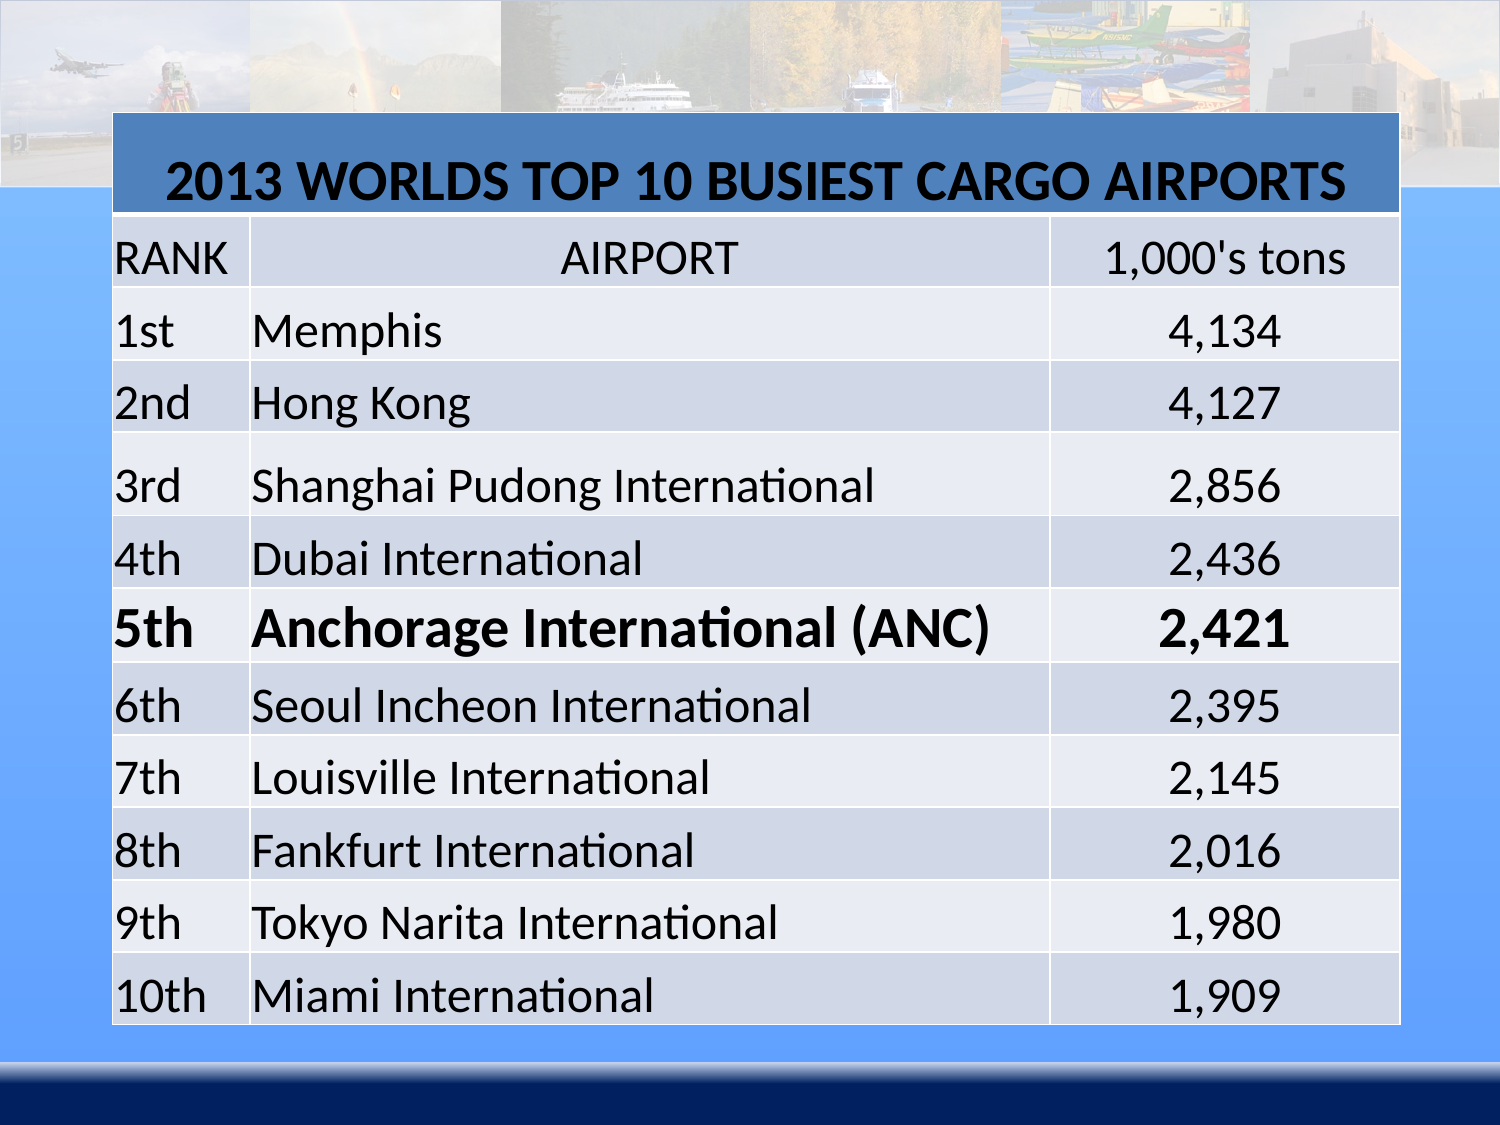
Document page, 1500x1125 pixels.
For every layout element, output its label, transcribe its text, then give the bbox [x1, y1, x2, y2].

table_cell Memphis [251, 288, 1049, 359]
table_cell 2,016 [1051, 808, 1399, 879]
table_cell 2nd [113, 361, 249, 431]
table_cell Miami International [251, 953, 1049, 1024]
table_cell 1st [113, 288, 249, 359]
table_cell 2,436 [1051, 516, 1399, 587]
table_cell 4th [113, 516, 249, 587]
table_cell 5th [113, 589, 249, 661]
table_cell 1,980 [1051, 881, 1399, 951]
table_cell 4,134 [1051, 288, 1399, 359]
table_cell 4,127 [1051, 361, 1399, 431]
table_cell 2,395 [1051, 663, 1399, 734]
table_cell 1,000's tons [1051, 217, 1399, 286]
table_cell Anchorage International (ANC) [251, 589, 1049, 661]
table_cell Seoul Incheon International [251, 663, 1049, 734]
table_cell 7th [113, 736, 249, 806]
table_cell 10th [113, 953, 249, 1024]
table_cell 2,145 [1051, 736, 1399, 806]
table_cell RANK [113, 217, 249, 286]
table_cell 2,856 [1051, 433, 1399, 515]
table_cell Hong Kong [251, 361, 1049, 431]
table_cell 2,421 [1051, 589, 1399, 661]
table_cell 9th [113, 881, 249, 951]
table_cell Tokyo Narita International [251, 881, 1049, 951]
table_cell 8th [113, 808, 249, 879]
table_cell Shanghai Pudong International [251, 433, 1049, 515]
table_cell Dubai International [251, 516, 1049, 587]
table_cell 1,909 [1051, 953, 1399, 1024]
table_cell 6th [113, 663, 249, 734]
table_cell Fankfurt International [251, 808, 1049, 879]
table_cell Louisville International [251, 736, 1049, 806]
table_cell AIRPORT [251, 217, 1049, 286]
table_cell 3rd [113, 433, 249, 515]
table_header 2013 WORLDS TOP 10 BUSIEST CARGO AIRPORTS [113, 113, 1399, 212]
